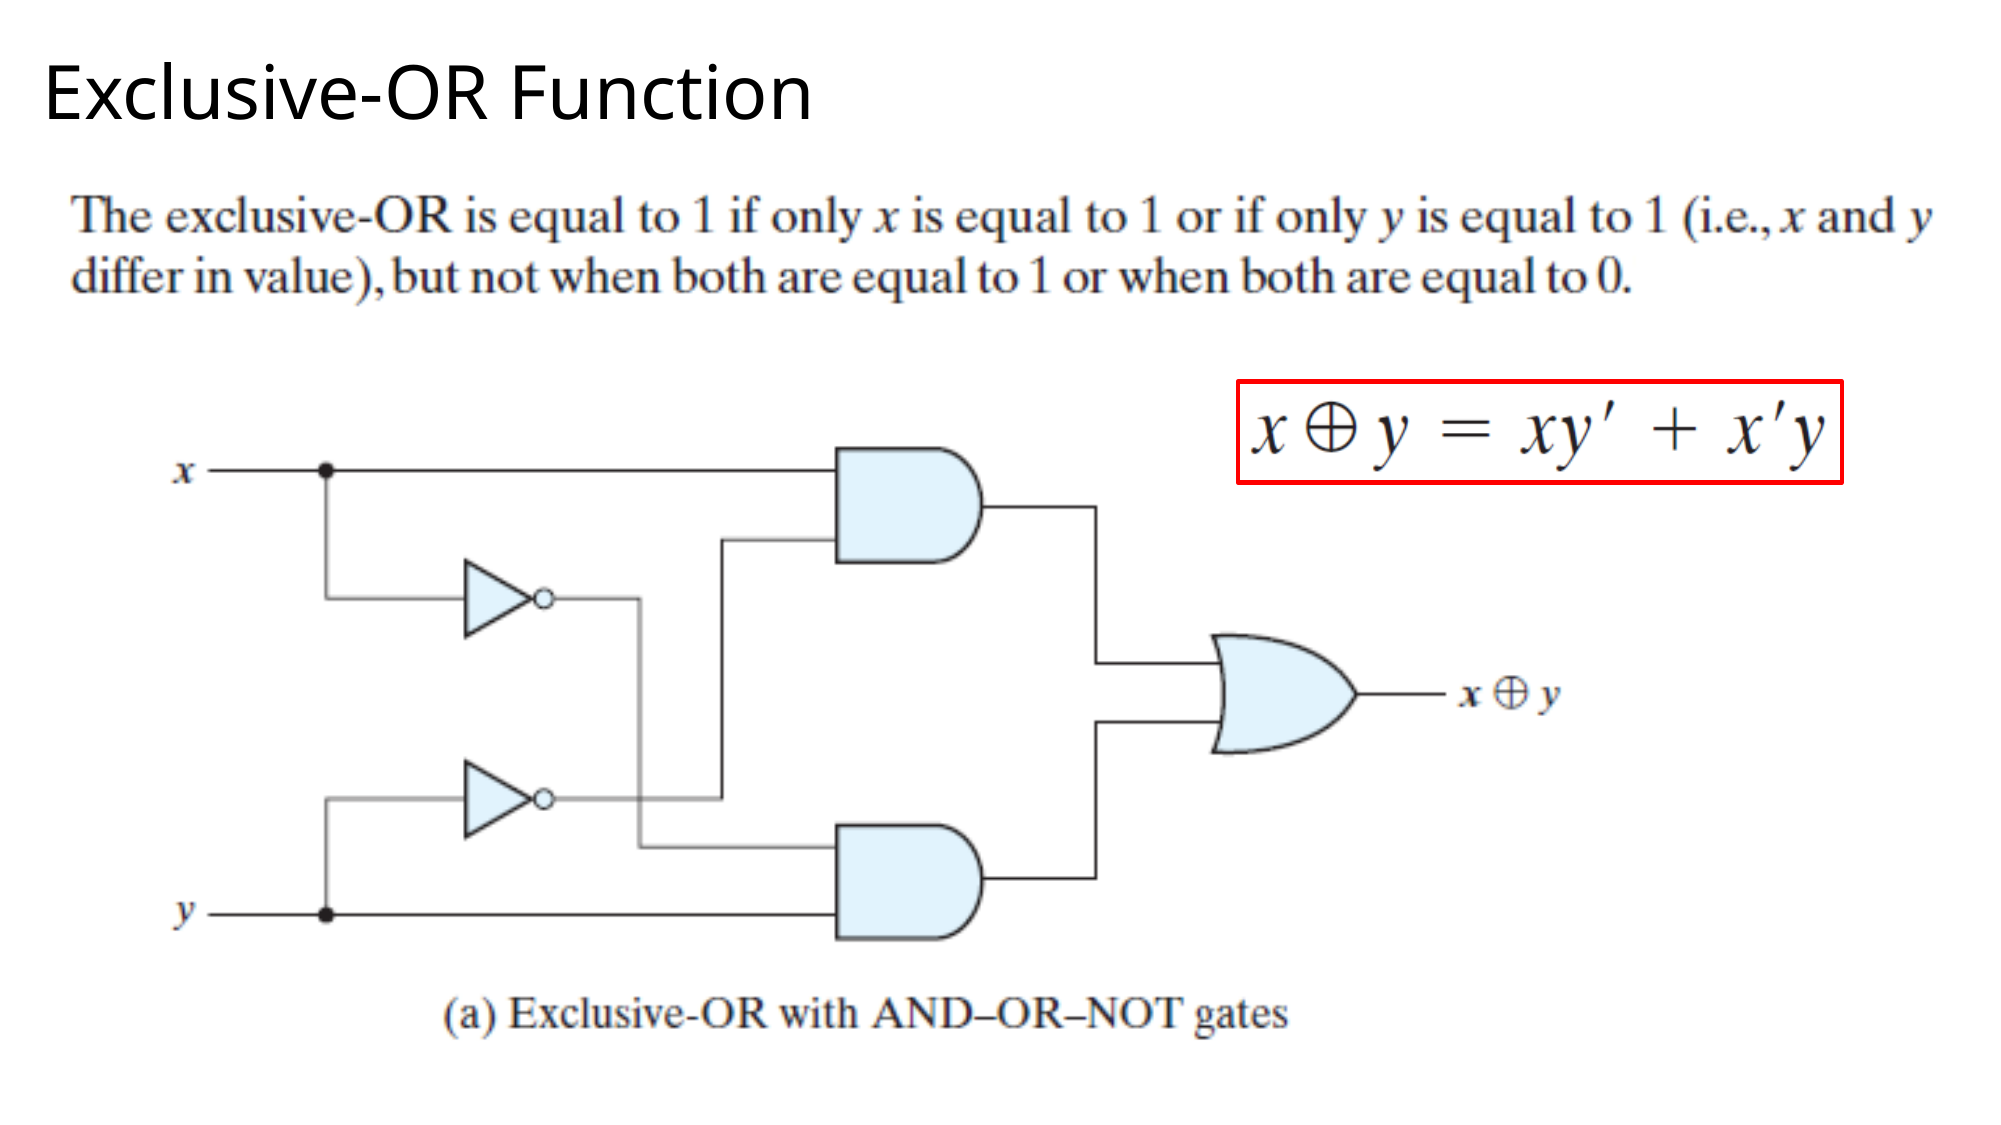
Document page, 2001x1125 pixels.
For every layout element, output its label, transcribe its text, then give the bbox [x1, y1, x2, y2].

picture [56, 178, 1951, 312]
text_box Exclusive-OR Function [28, 37, 1948, 143]
picture [130, 383, 1840, 1054]
